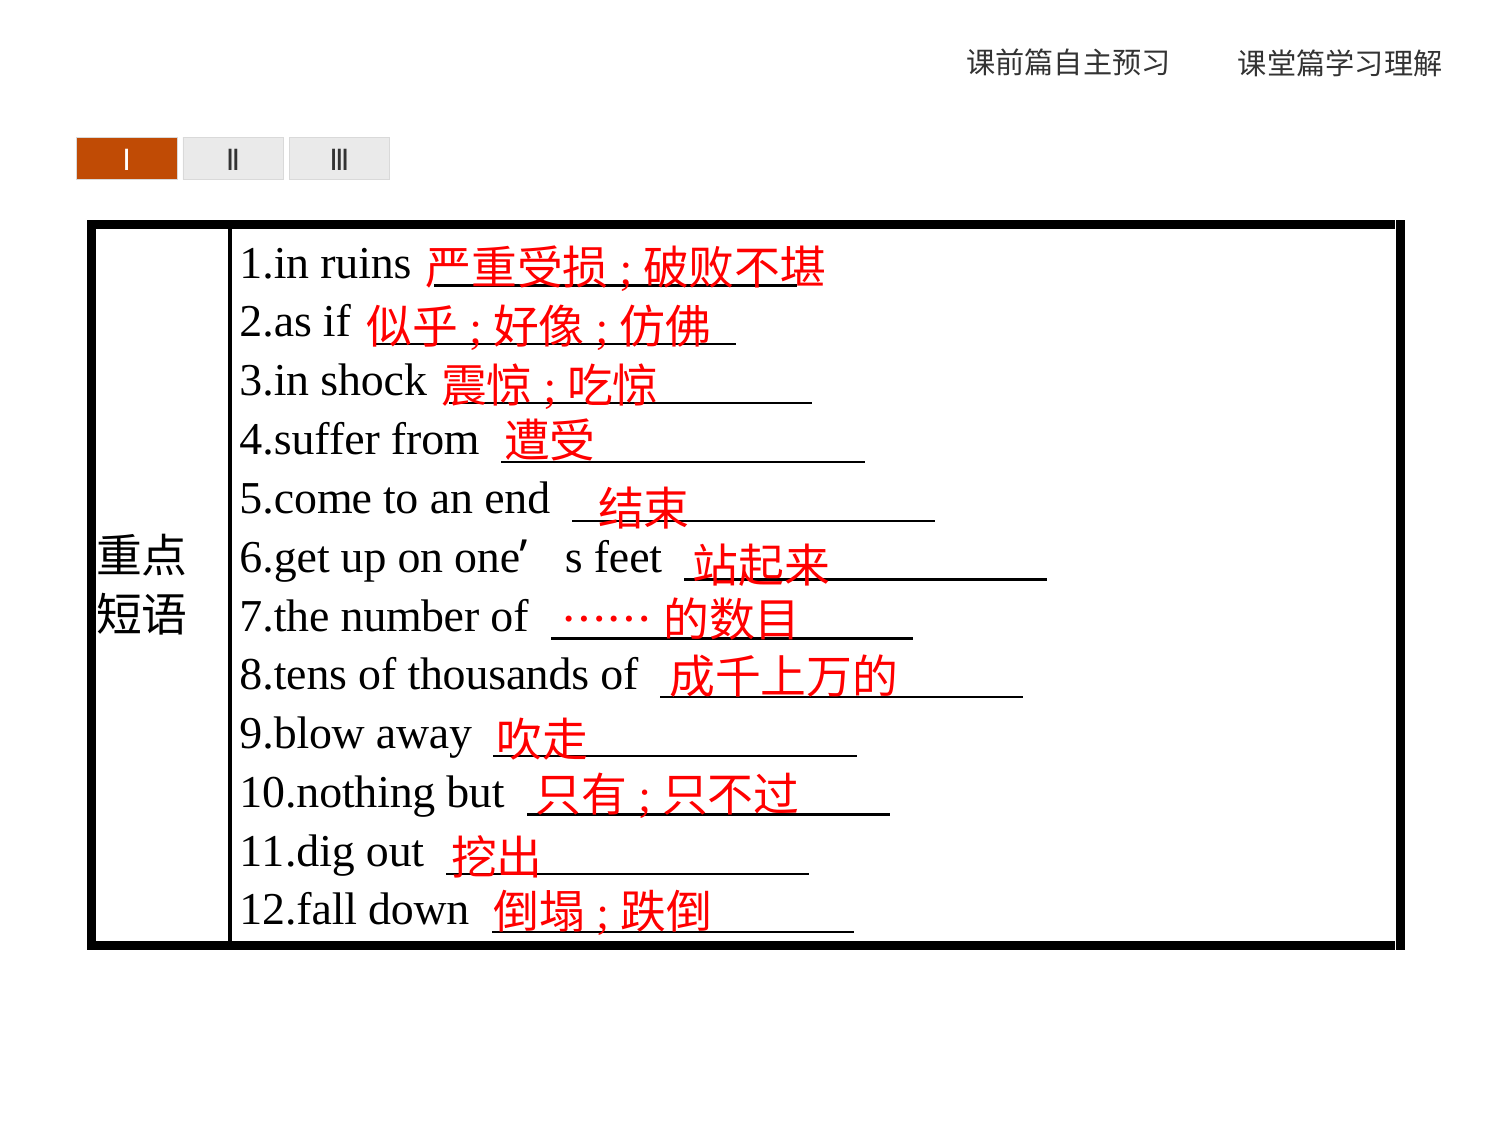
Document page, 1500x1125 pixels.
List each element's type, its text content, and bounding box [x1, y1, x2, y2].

text_box Ⅲ [288, 136, 391, 181]
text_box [83, 220, 1417, 1030]
text_box Ⅰ [76, 136, 178, 181]
text_box Ⅱ [182, 136, 284, 181]
